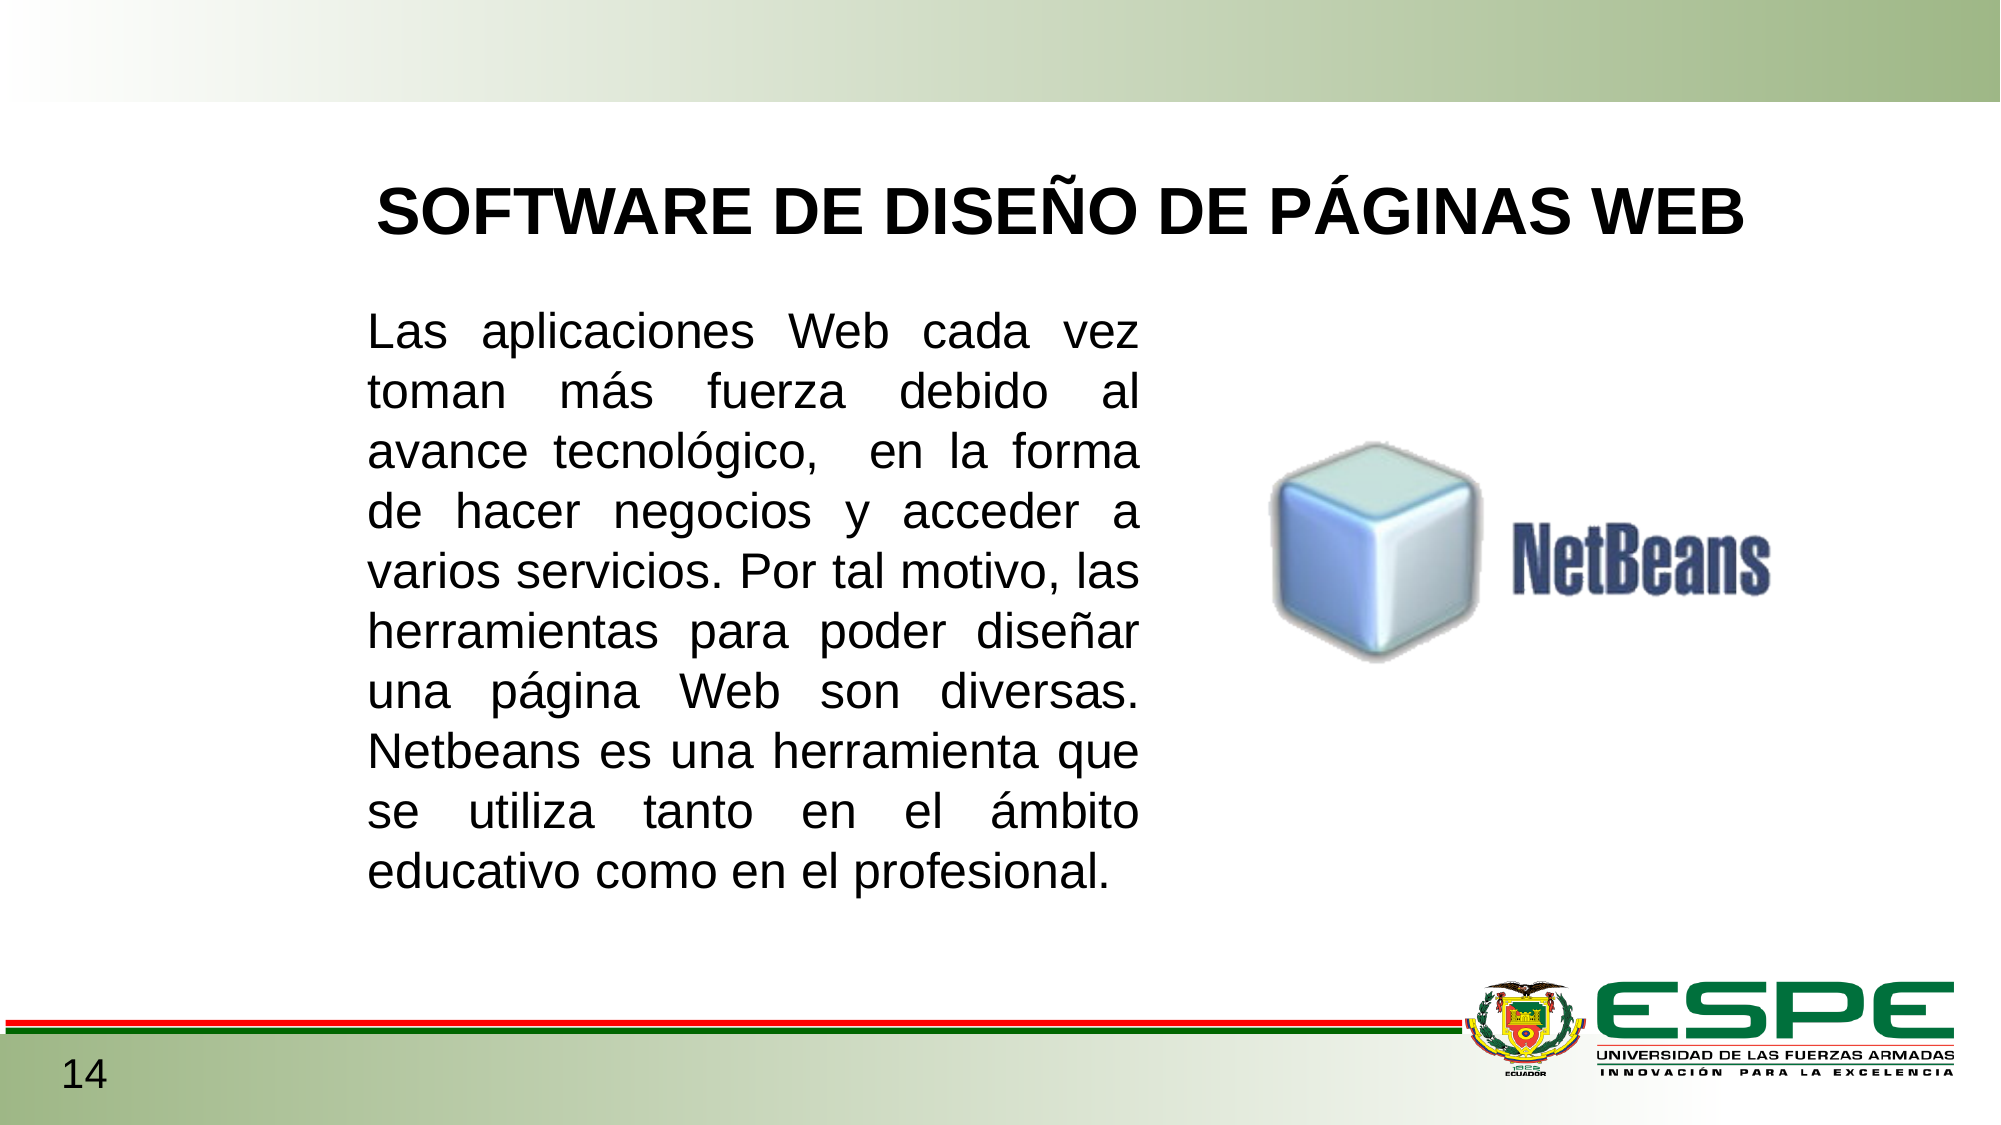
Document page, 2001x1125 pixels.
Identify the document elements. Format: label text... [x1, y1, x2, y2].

picture [1465, 981, 1954, 1076]
text_box 14 [46, 1039, 159, 1105]
list Las aplicaciones Web cada vez toman más fuerza debido al avance tecnológico, en la forma de hacer negocios y acceder a varios servicios. Por tal motivo, las herramientas para poder diseñar una página Web son diversas. Netbeans es una herramienta que se utiliza tanto en el ámbito educativo como en el profesional. [324, 290, 1156, 1034]
text_box SOFTWARE DE DISEÑO DE PÁGINAS WEB [286, 160, 1764, 256]
picture [1219, 383, 1826, 727]
